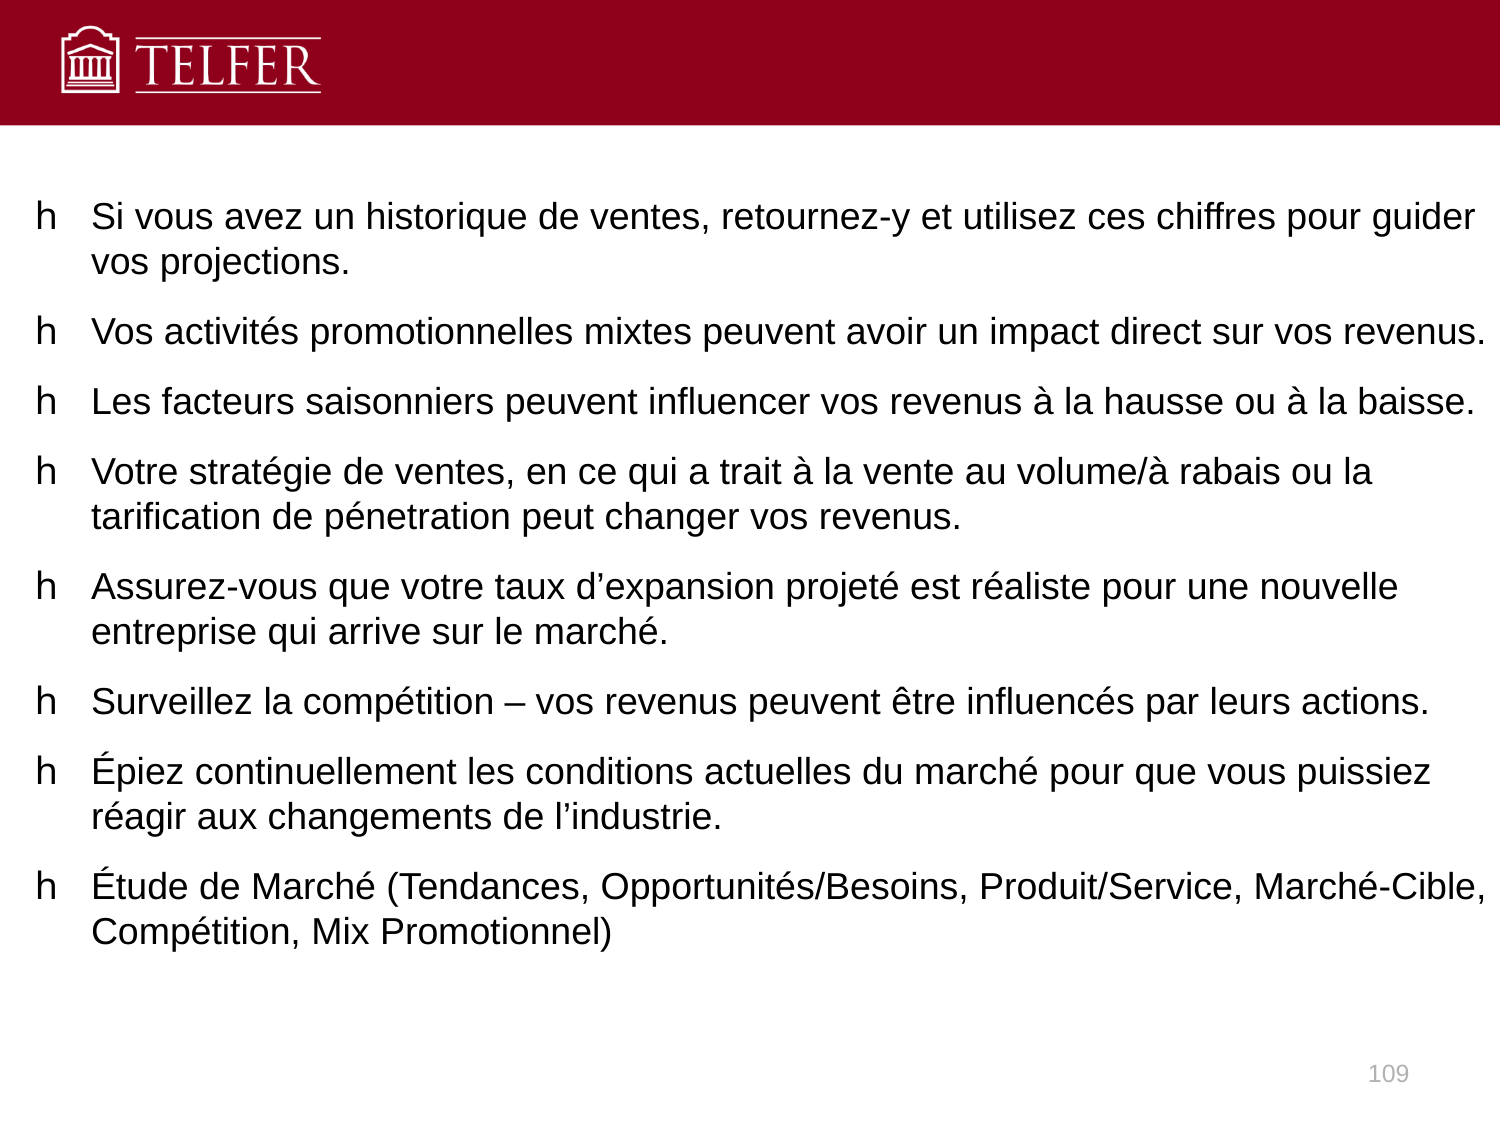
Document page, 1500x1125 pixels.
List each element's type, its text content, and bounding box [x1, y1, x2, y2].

picture [41, 9, 337, 108]
list Si vous avez un historique de ventes, retournez-y et utilisez ces chiffres pour guider vos projections. Vos activités promotionnelles mixtes peuvent avoir un impact direct sur vos revenus. Les facteurs saisonniers peuvent influencer vos revenus à la hausse ou à la baisse. Votre stratégie de ventes, en ce qui a trait à la vente au volume/à rabais ou la tarification de pénetration peut changer vos revenus. Assurez-vous que votre taux d’expansion projeté est réaliste pour une nouvelle entreprise qui arrive sur le marché. Surveillez la compétition – vos revenus peuvent être influencés par leurs actions. Épiez continuellement les conditions actuelles du marché pour que vous puissiez réagir aux changements de l’industrie. Étude de Marché (Tendances, Opportunités/Besoins, Produit/Service, Marché-Cible, Compétition, Mix Promotionnel) [19, 184, 1500, 1125]
slide_number 109 [1074, 1042, 1425, 1103]
